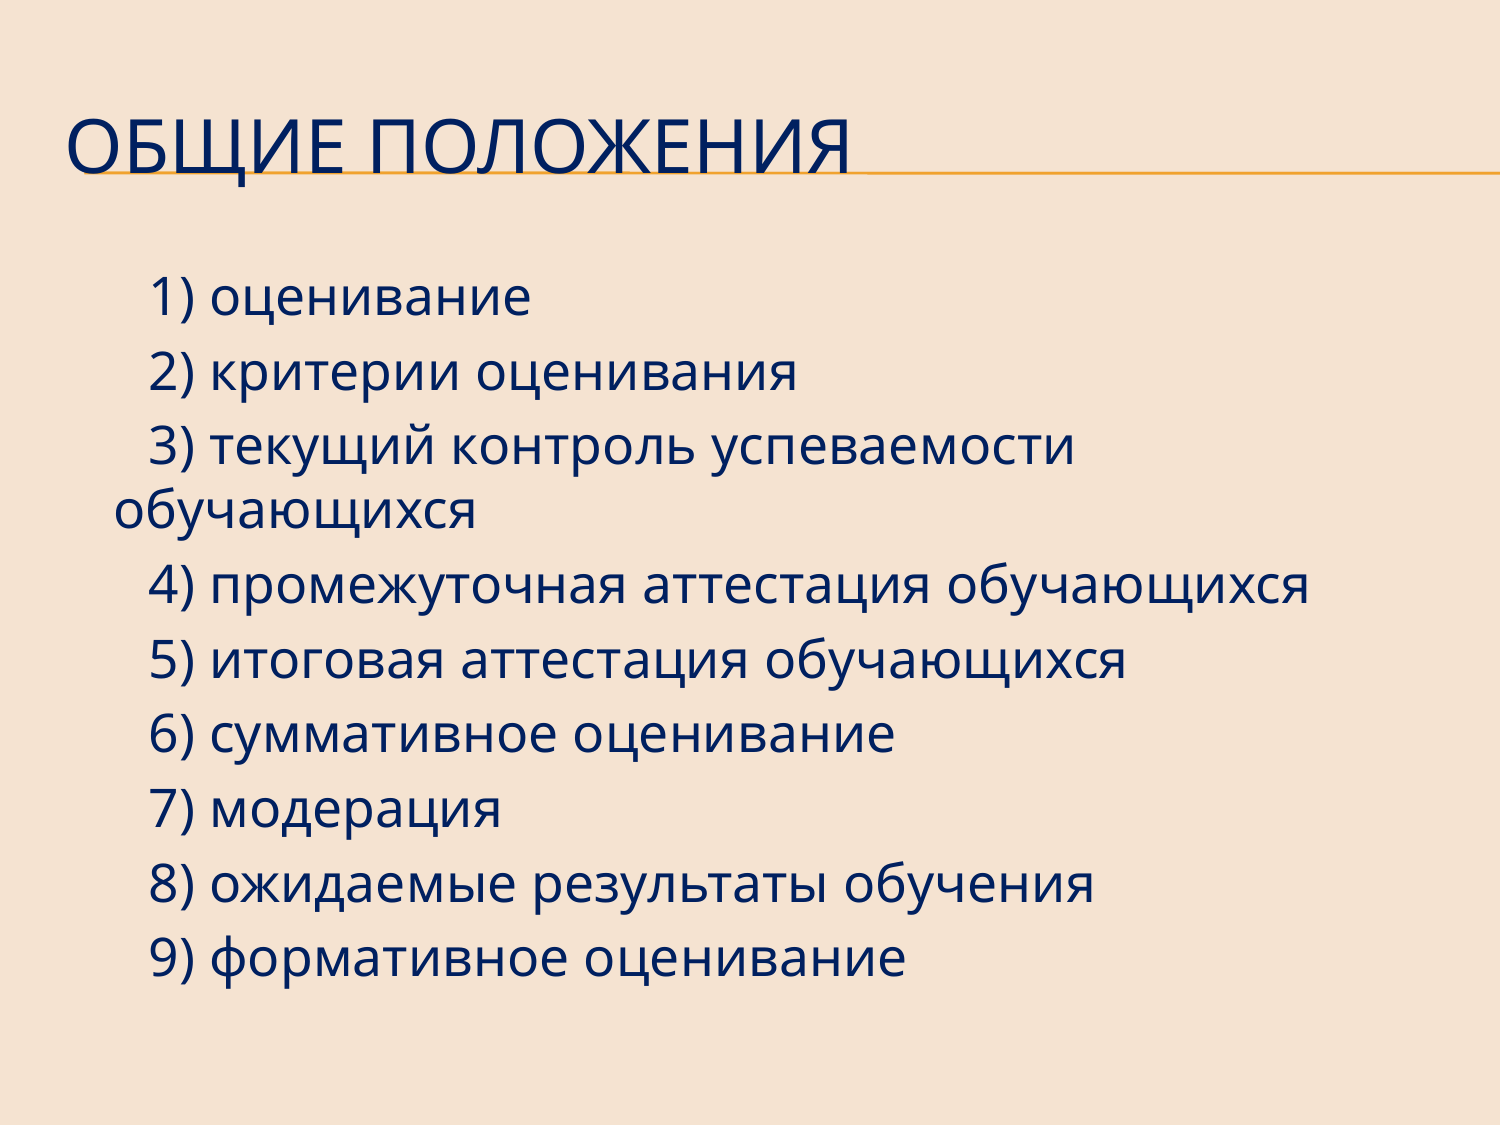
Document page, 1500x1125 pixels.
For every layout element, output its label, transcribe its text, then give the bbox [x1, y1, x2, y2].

list 1) оценивание 2) критерии оценивания 3) текущий контроль успеваемости обучающихся 4) промежуточная аттестация обучающихся 5) итоговая аттестация обучающихся 6) суммативное оценивание 7) модерация 8) ожидаемые результаты обучения 9) формативное оценивание [50, 254, 1475, 998]
title Общие положения [50, 75, 1475, 213]
